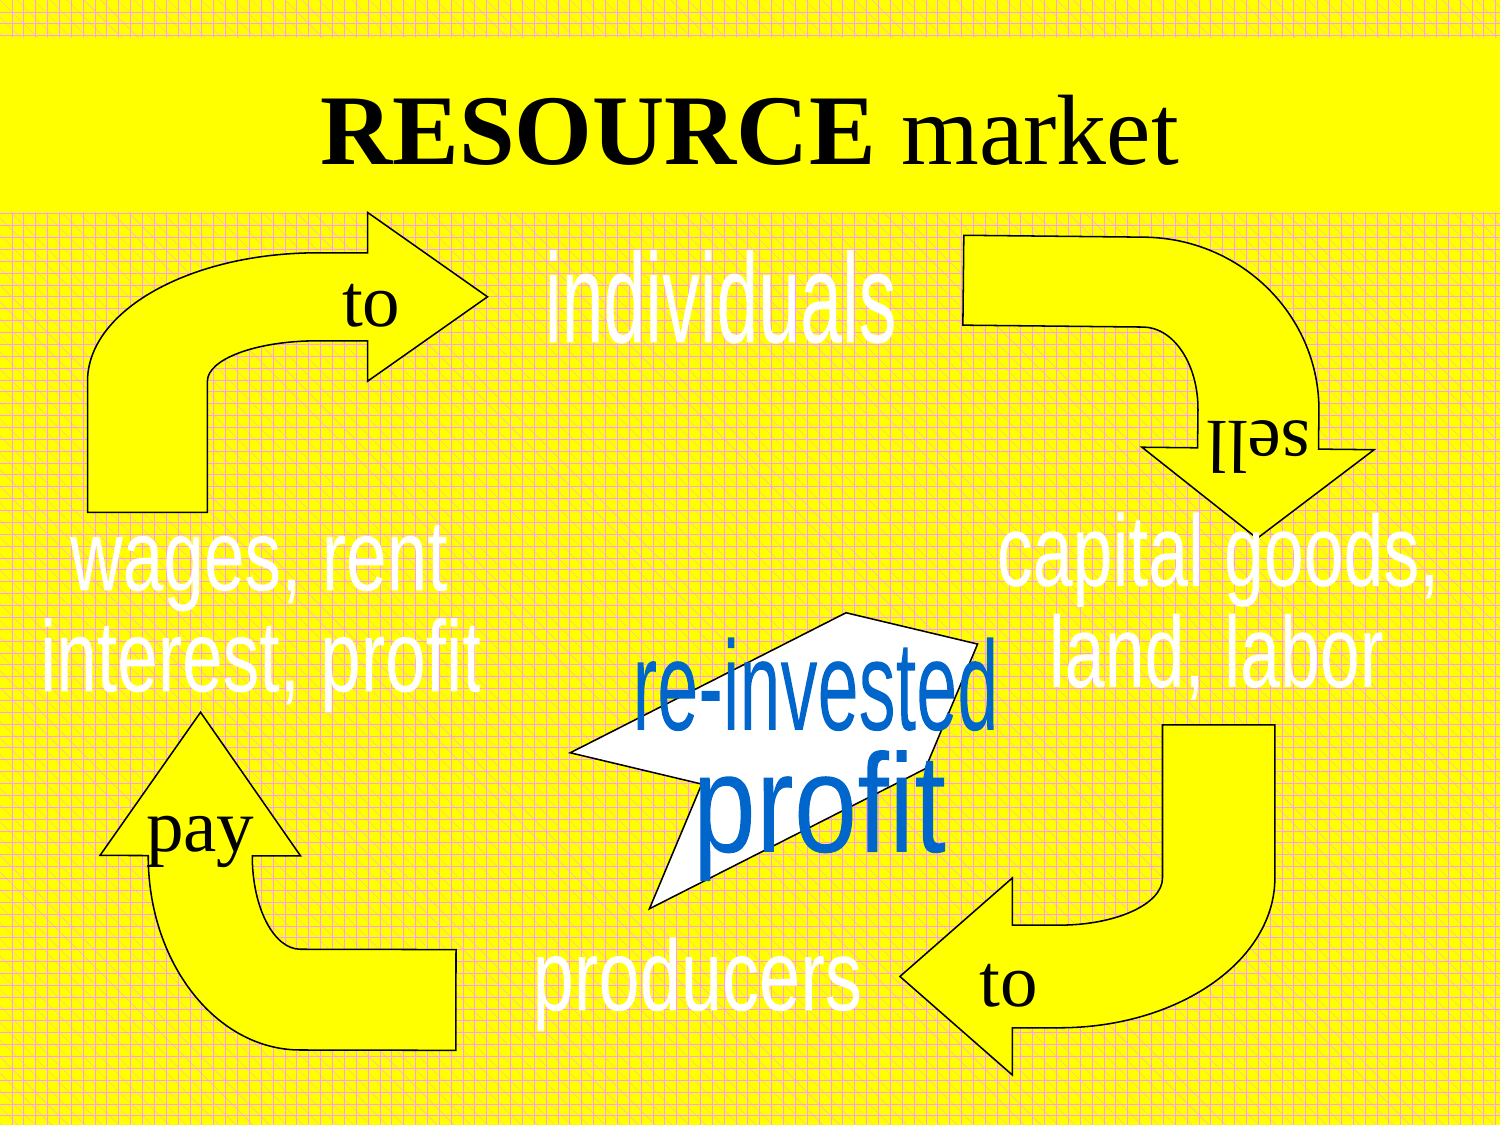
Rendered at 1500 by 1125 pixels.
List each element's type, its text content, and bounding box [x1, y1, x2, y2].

text_box to [899, 724, 1275, 1075]
text_box [649, 788, 703, 909]
text_box sell [962, 235, 1375, 537]
text_box [570, 612, 978, 881]
title RESOURCE market [0, 37, 1500, 213]
text_box pay [100, 712, 457, 1051]
text_box to [87, 212, 488, 513]
